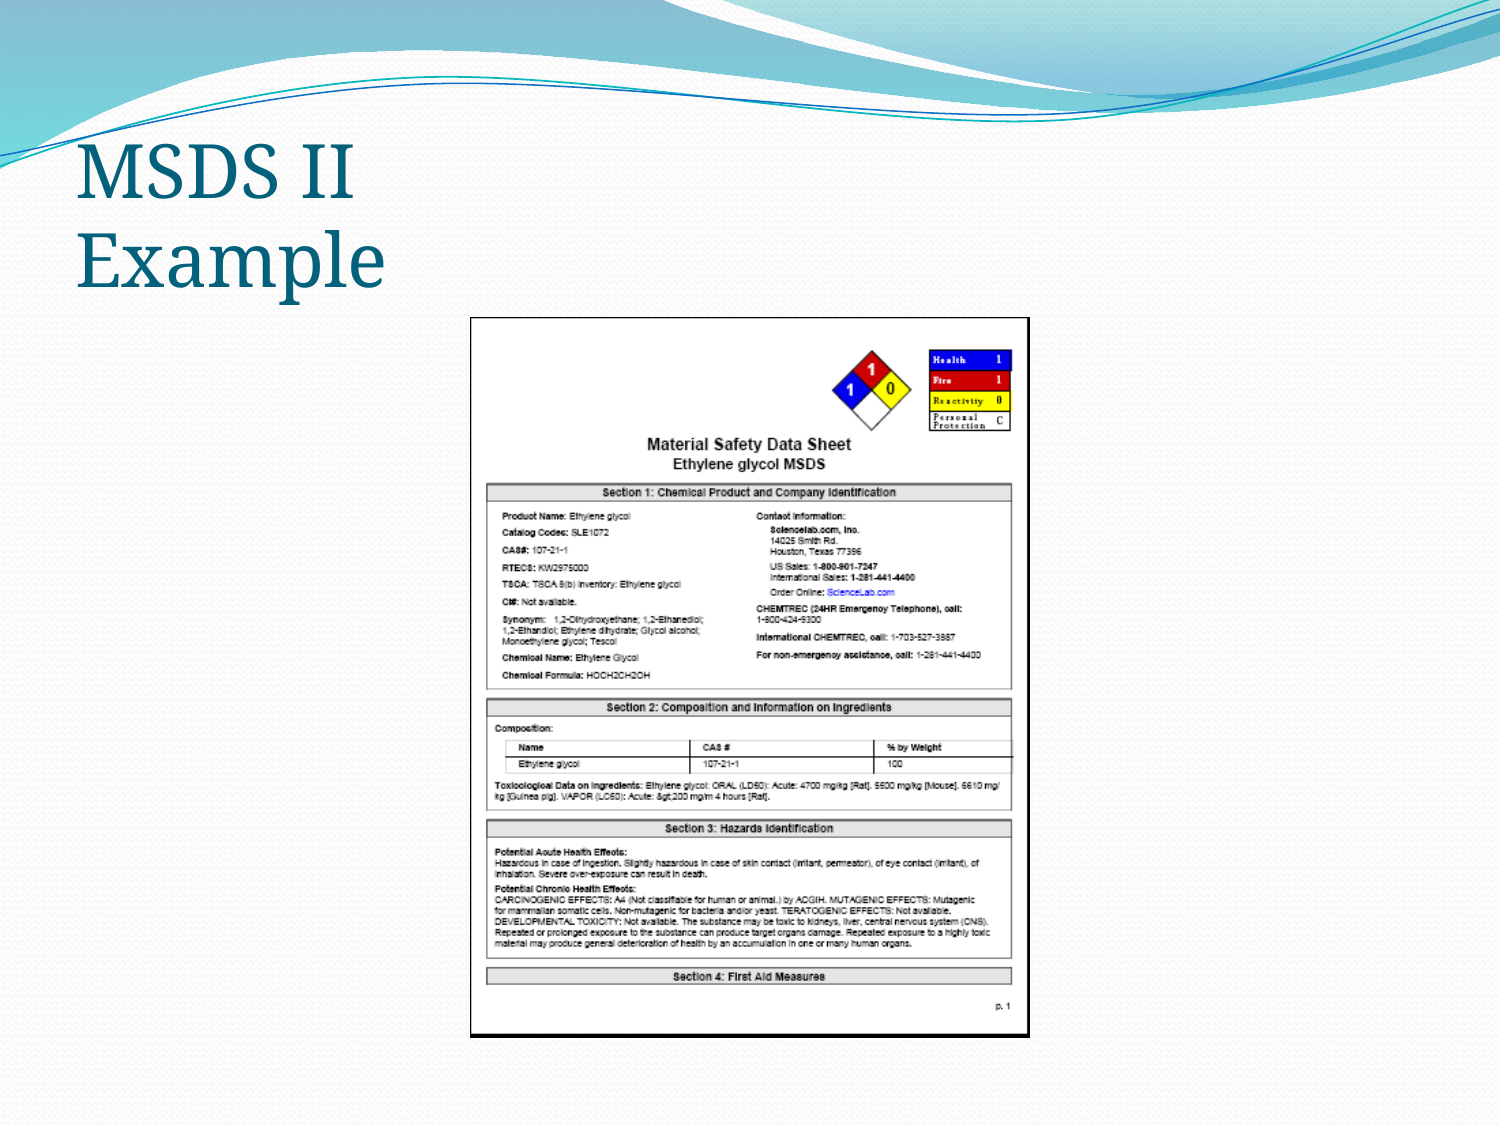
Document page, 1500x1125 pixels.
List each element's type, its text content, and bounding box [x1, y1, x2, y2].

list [470, 317, 1030, 1038]
title MSDS II Example [75, 115, 1425, 303]
